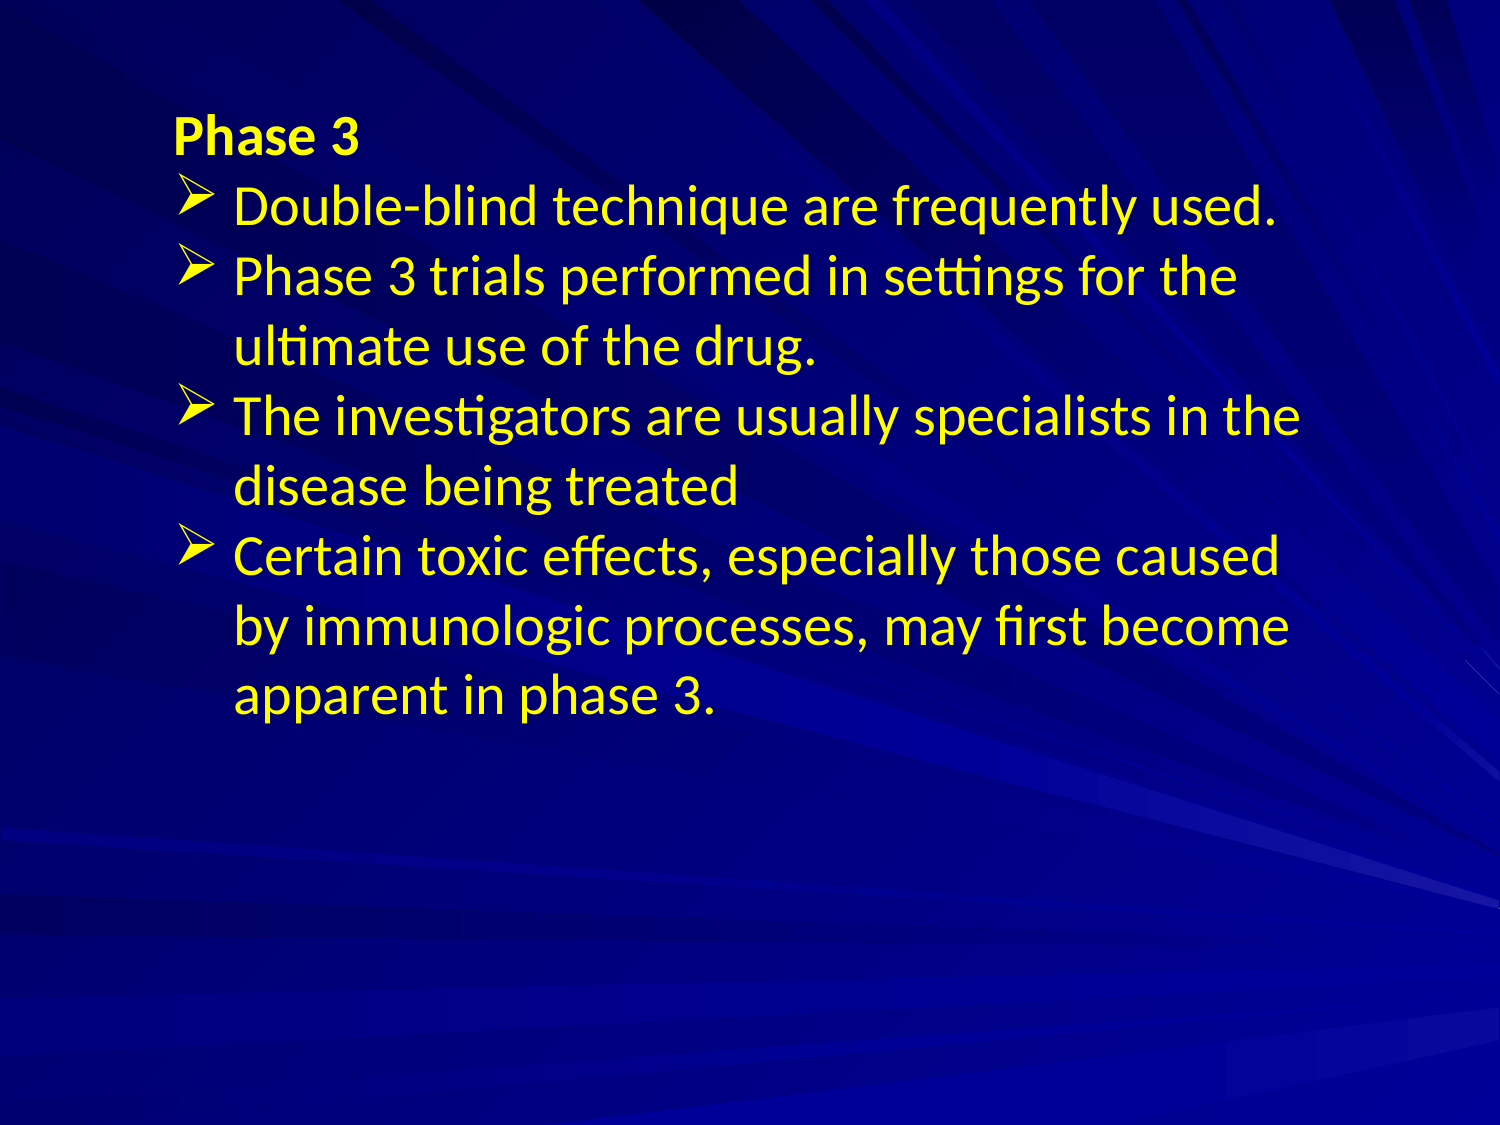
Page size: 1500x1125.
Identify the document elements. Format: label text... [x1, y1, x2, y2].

text_box Phase 3 Double-blind technique are frequently used. Phase 3 trials performed in settings for the ultimate use of the drug. The investigators are usually specialists in the disease being treated Certain toxic effects, especially those caused by immunologic processes, may first become apparent in phase 3. [159, 89, 1336, 735]
